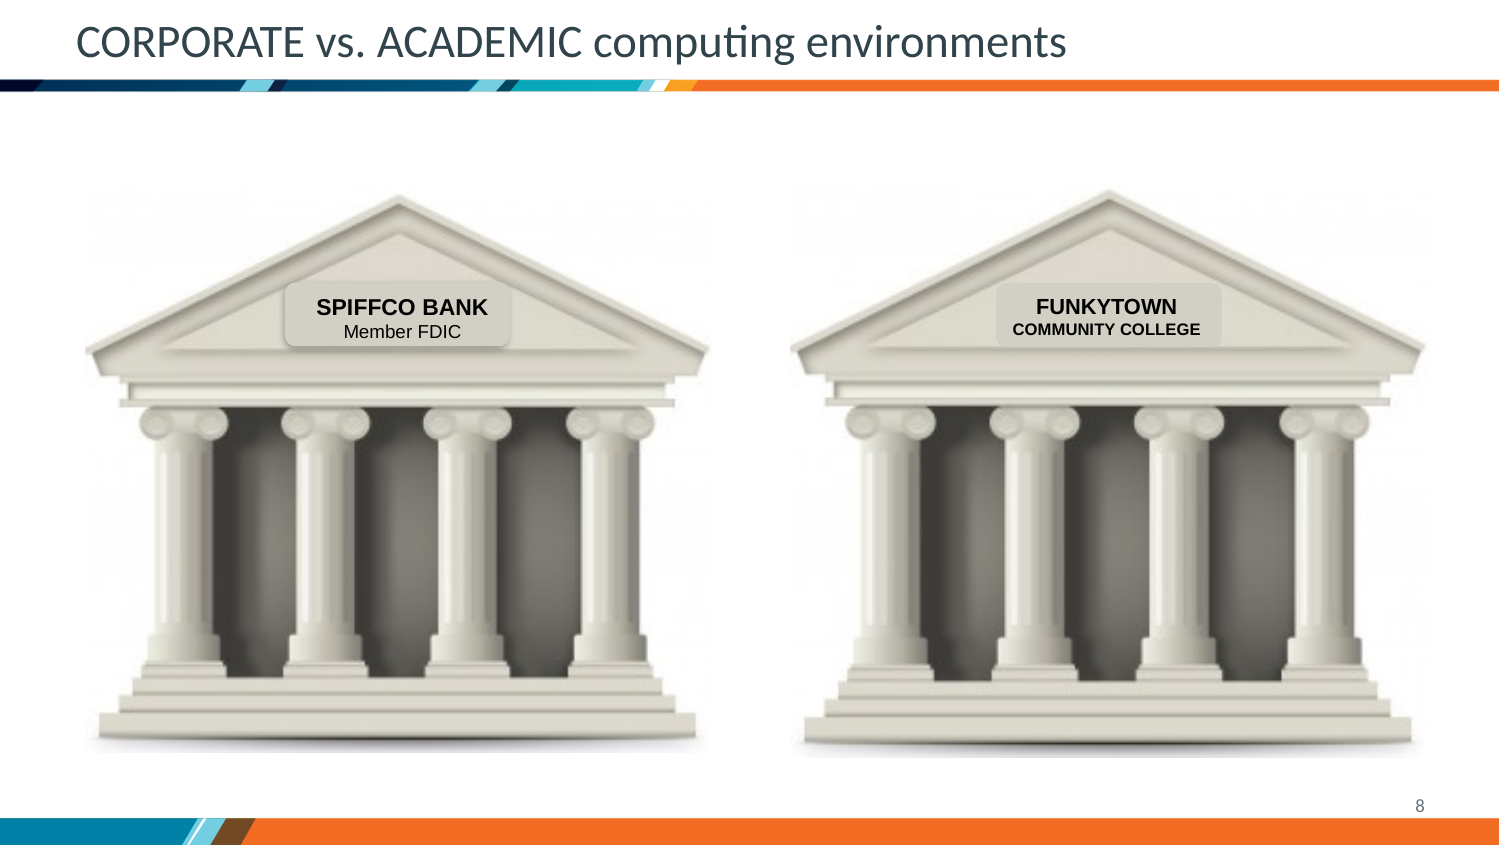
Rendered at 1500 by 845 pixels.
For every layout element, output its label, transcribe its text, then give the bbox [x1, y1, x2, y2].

slide_number 8 [1384, 782, 1425, 828]
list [85, 188, 713, 753]
title CORPORATE vs. ACADEMIC computing environments [75, 3, 1429, 75]
picture [0, 6, 1499, 845]
